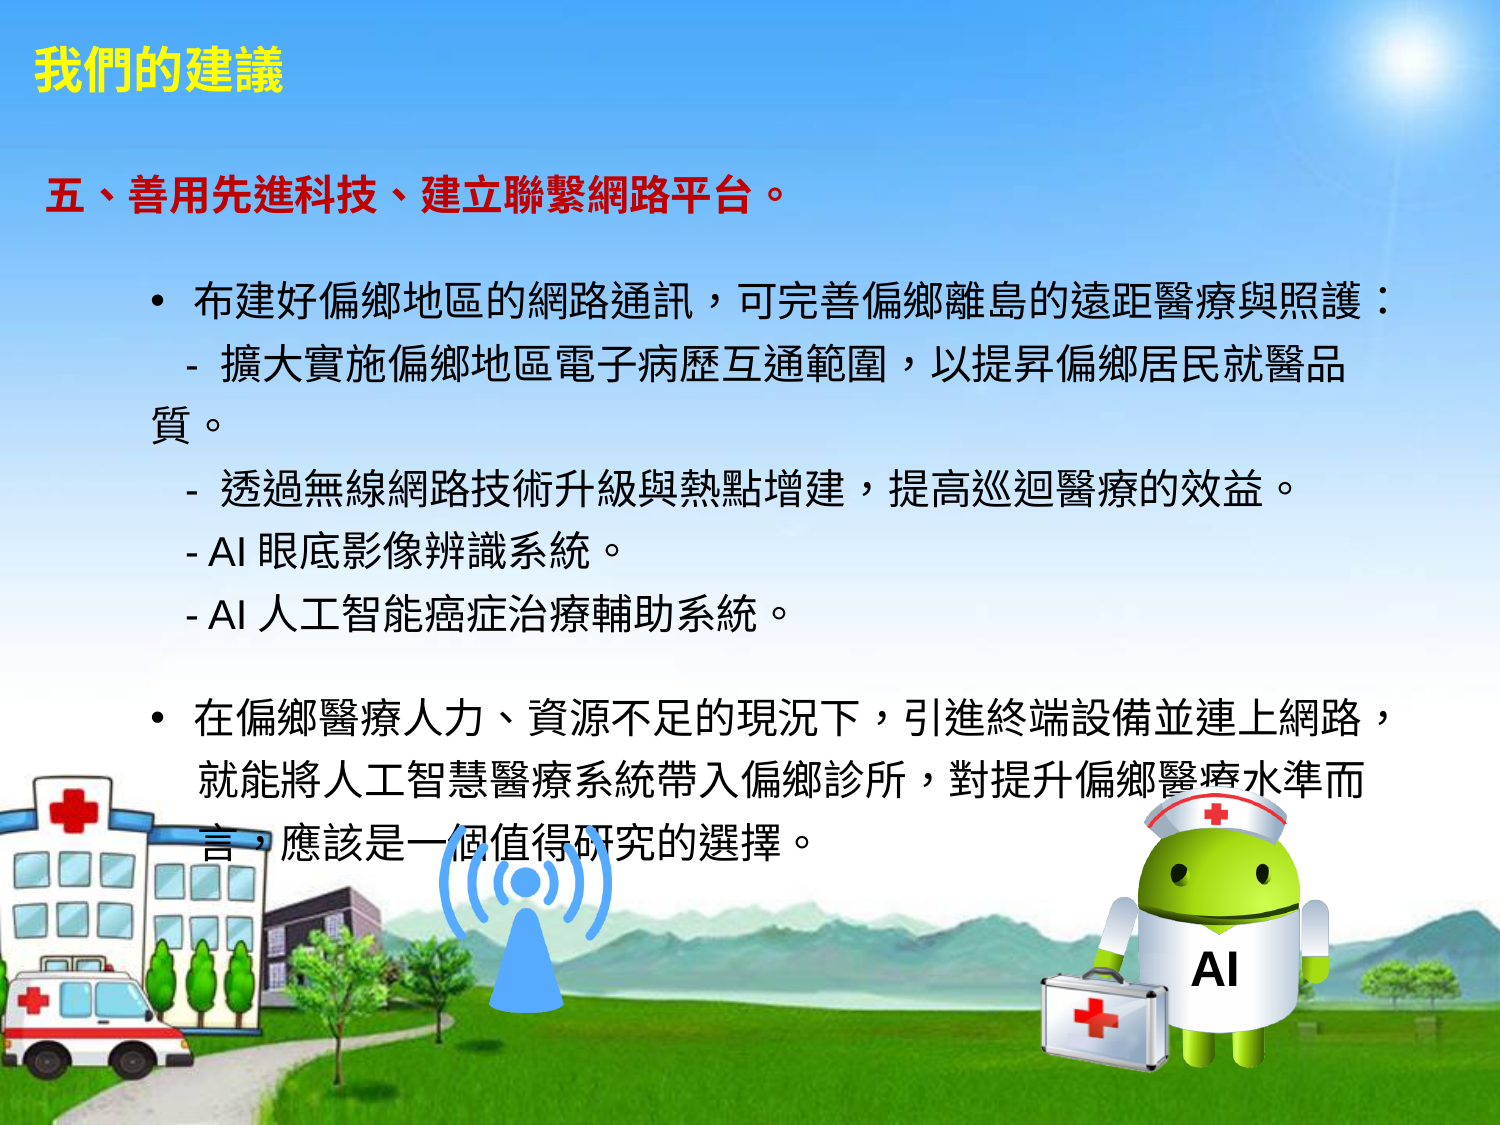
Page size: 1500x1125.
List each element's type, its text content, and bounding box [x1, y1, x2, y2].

text_box 布建好偏鄉地區的網路通訊，可完善偏鄉離島的遠距醫療與照護： - 擴大實施偏鄉地區電子病歷互通範圍，以提昇偏鄉居民就醫品質。 - 透過無線網路技術升級與熱點增建，提高巡迴醫療的效益。 - AI眼底影像辨識系統。 - AI人工智能癌症治療輔助系統。 在偏鄉醫療人力、資源不足的現況下，引進終端設備並連上網路， 就能將人工智慧醫療系統帶入偏鄉診所，對提升偏鄉醫療水準而 言，應該是一個值得研究的選擇。 [135, 255, 1400, 875]
text_box 五、善用先進科技、建立聯繫網路平台。 [29, 161, 886, 227]
text_box 我們的建議 [18, 31, 300, 107]
picture [0, 0, 1500, 1125]
